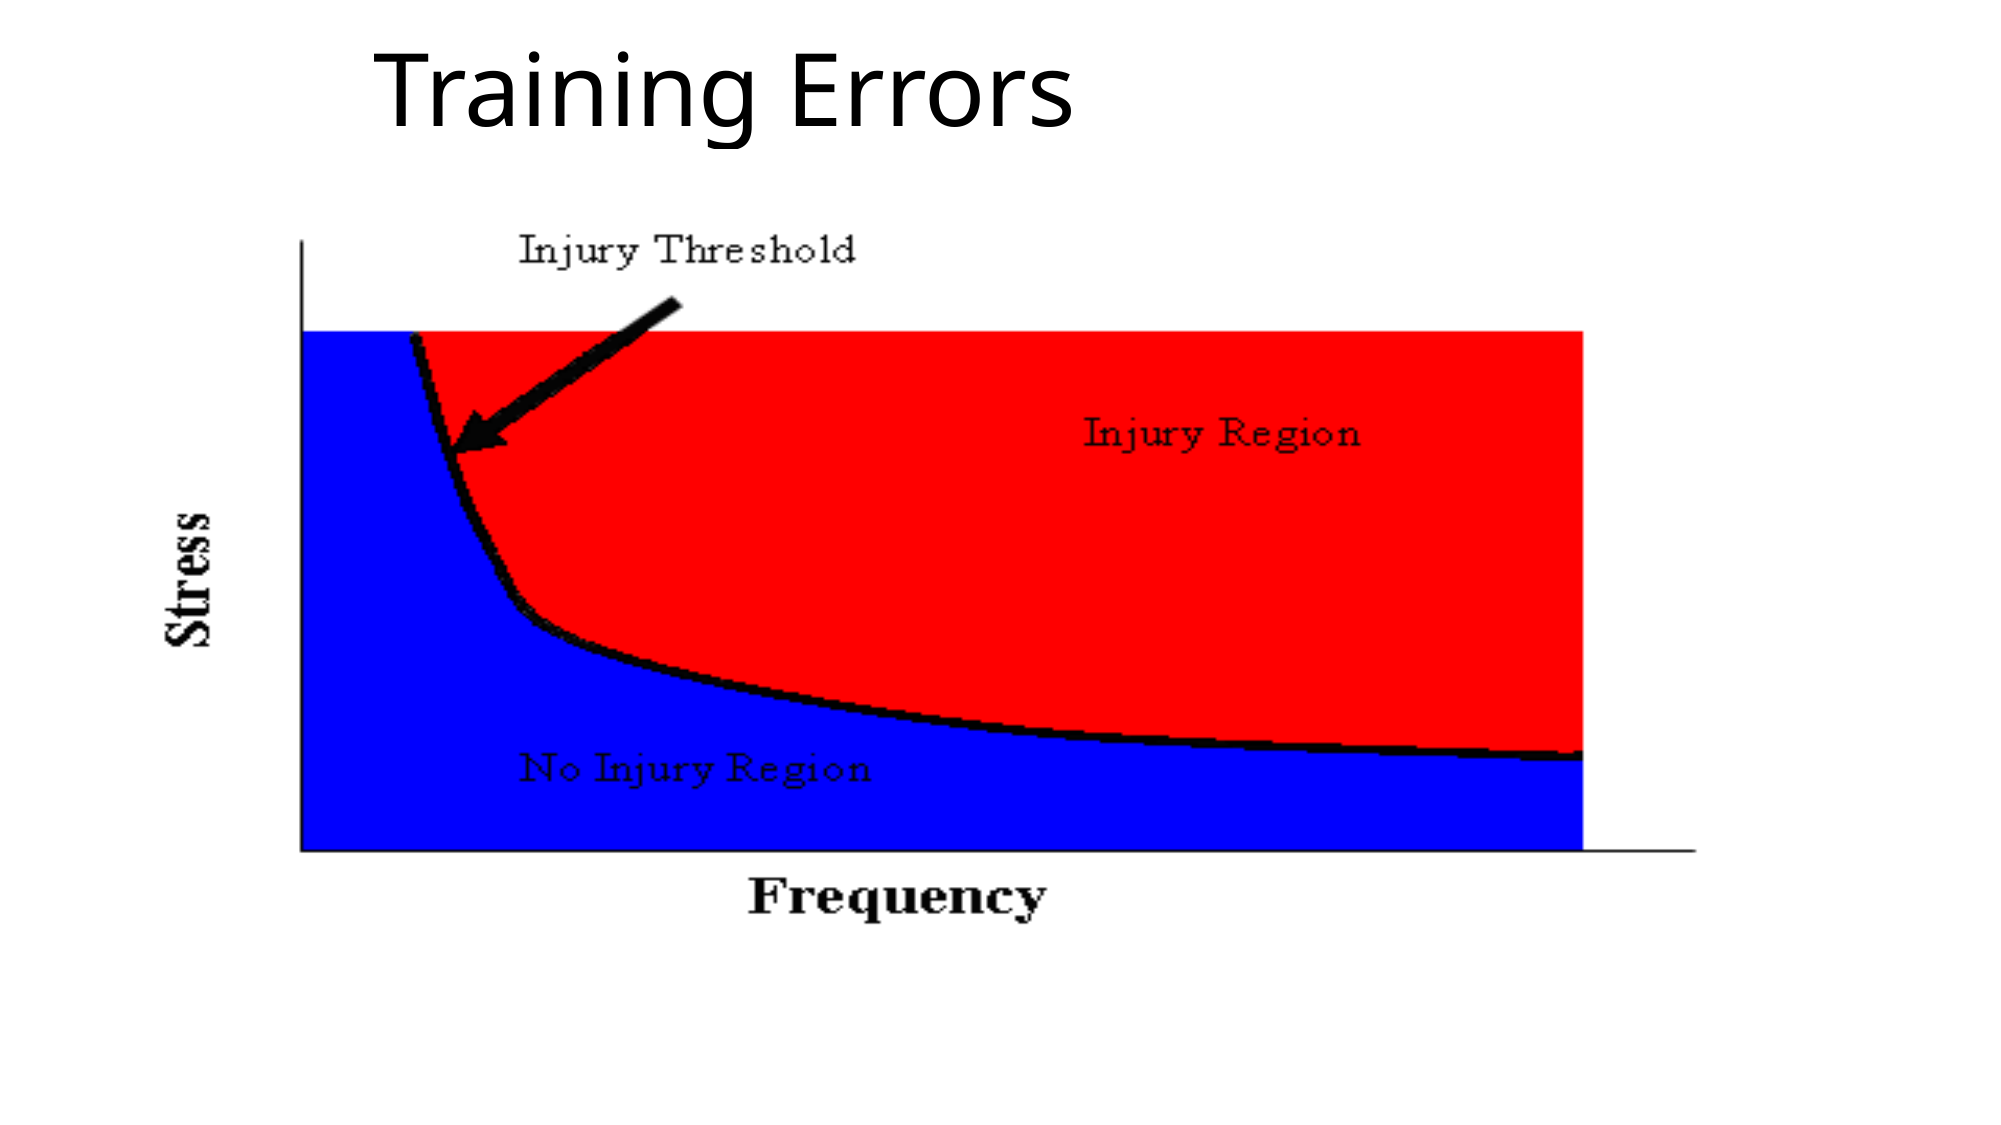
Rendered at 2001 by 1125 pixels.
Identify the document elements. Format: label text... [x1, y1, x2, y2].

title Training Errors [358, 0, 1634, 149]
picture [0, 149, 1810, 1125]
